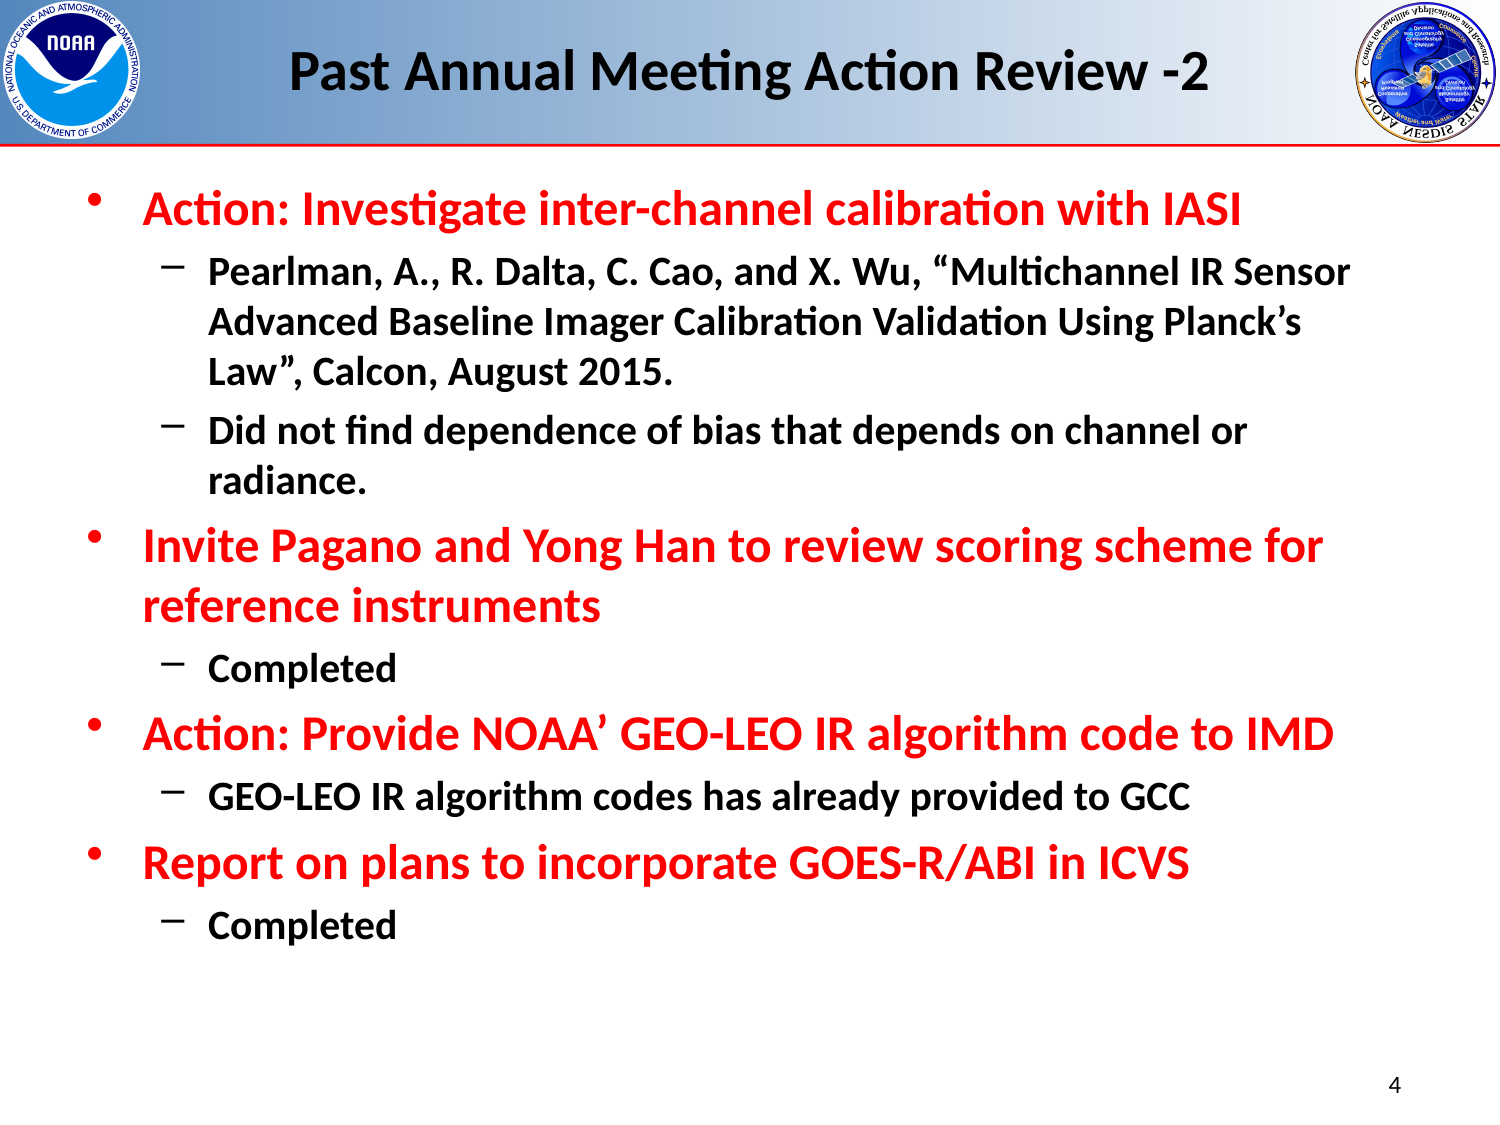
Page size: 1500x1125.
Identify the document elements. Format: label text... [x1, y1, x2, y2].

picture [1355, 2, 1496, 143]
list Action: Investigate inter-channel calibration with IASI Pearlman, A., R. Dalta, C. Cao, and X. Wu, “Multichannel IR Sensor Advanced Baseline Imager Calibration Validation Using Planck’s Law”, Calcon, August 2015. Did not find dependence of bias that depends on channel or radiance. Invite Pagano and Yong Han to review scoring scheme for reference instruments Completed Action: Provide NOAA’ GEO-LEO IR algorithm code to IMD GEO-LEO IR algorithm codes has already provided to GCC Report on plans to incorporate GOES-R/ABI in ICVS Completed [71, 168, 1422, 1033]
picture [3, 1, 140, 139]
title Past Annual Meeting Action Review -2 [143, 0, 1357, 137]
slide_number 4 [1066, 1061, 1417, 1112]
